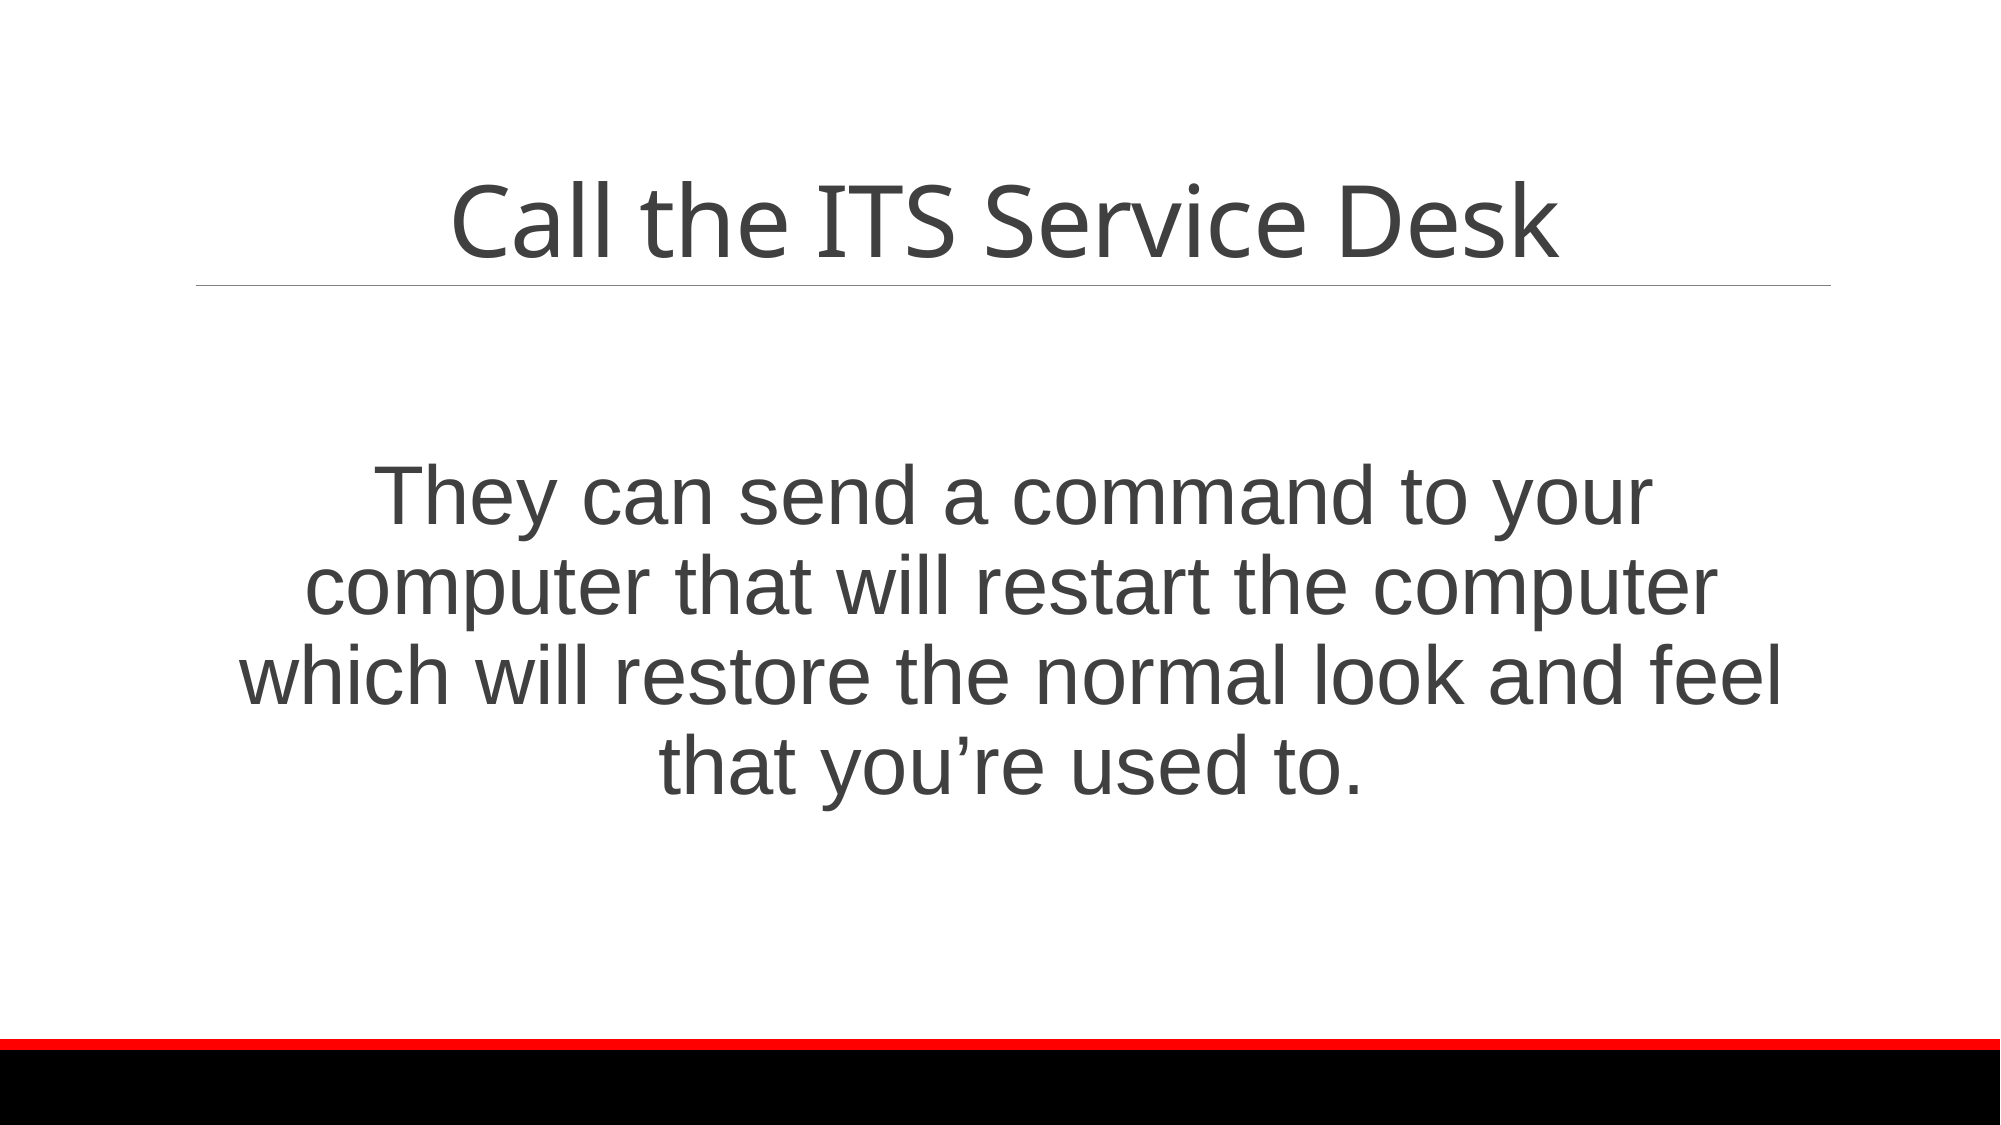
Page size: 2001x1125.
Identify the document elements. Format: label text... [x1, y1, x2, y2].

list They can send a command to your computer that will restart the computer which will restore the normal look and feel that you’re used to. [180, 302, 1830, 963]
title Call the ITS Service Desk [180, 47, 1830, 285]
